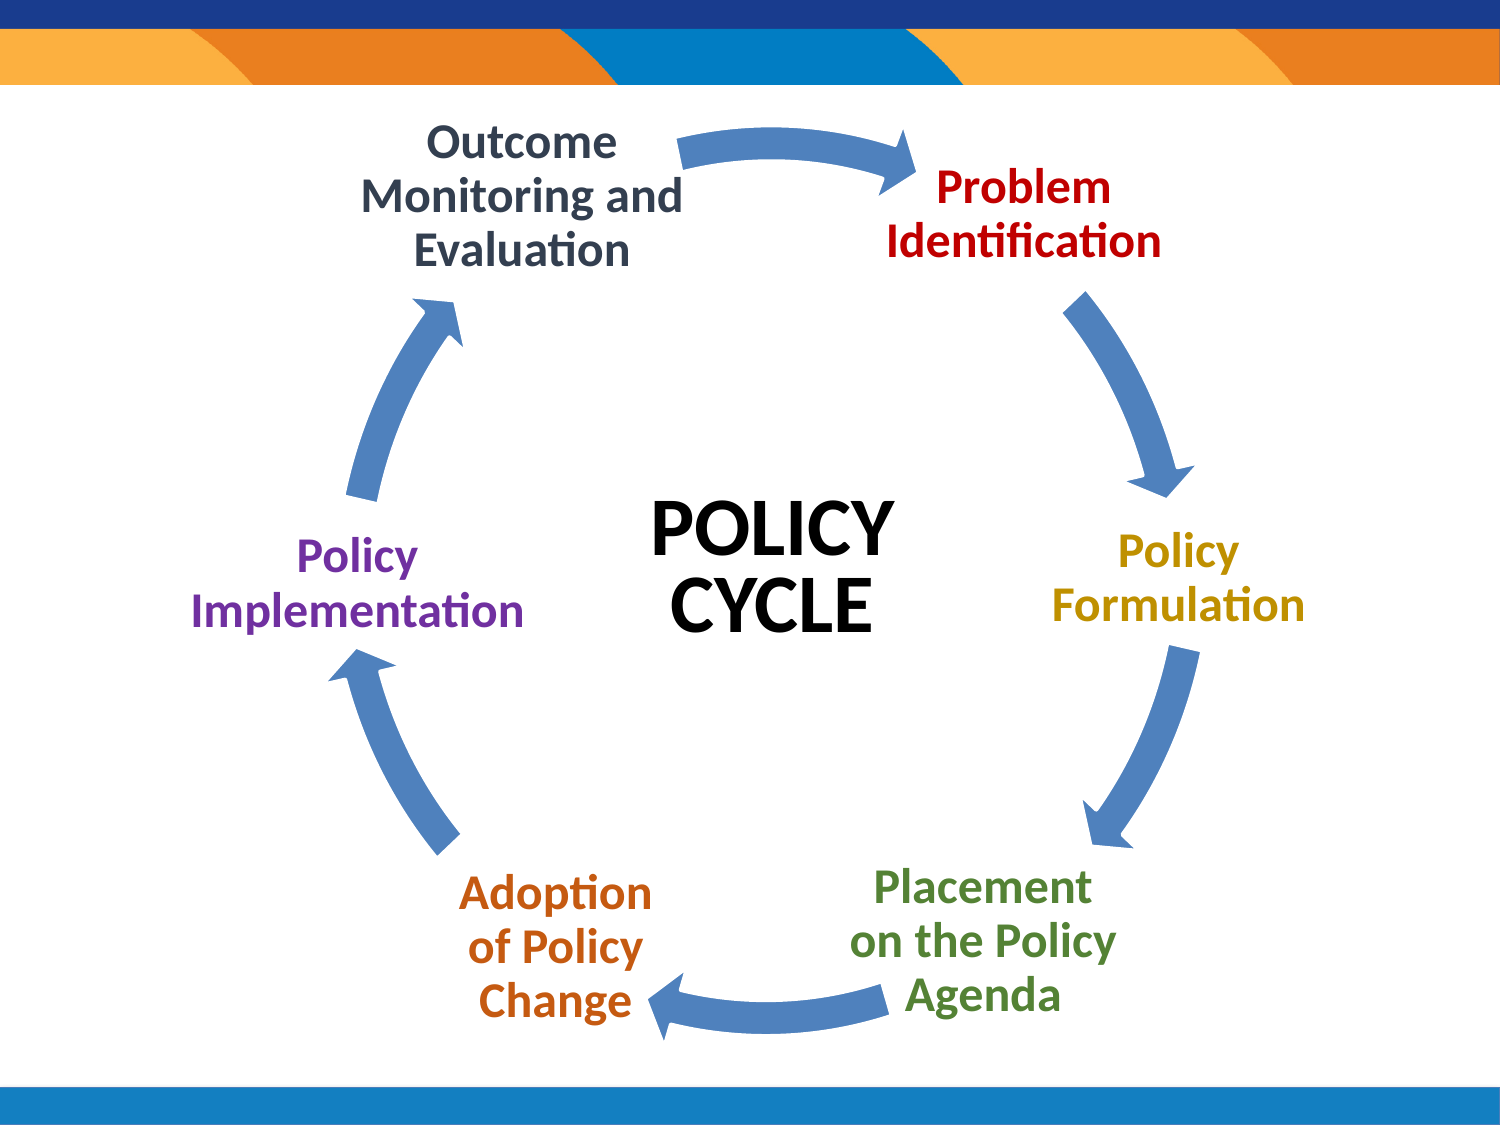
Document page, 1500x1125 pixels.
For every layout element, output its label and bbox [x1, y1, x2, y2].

text_box [187, 71, 1313, 1076]
picture [0, 0, 1500, 85]
